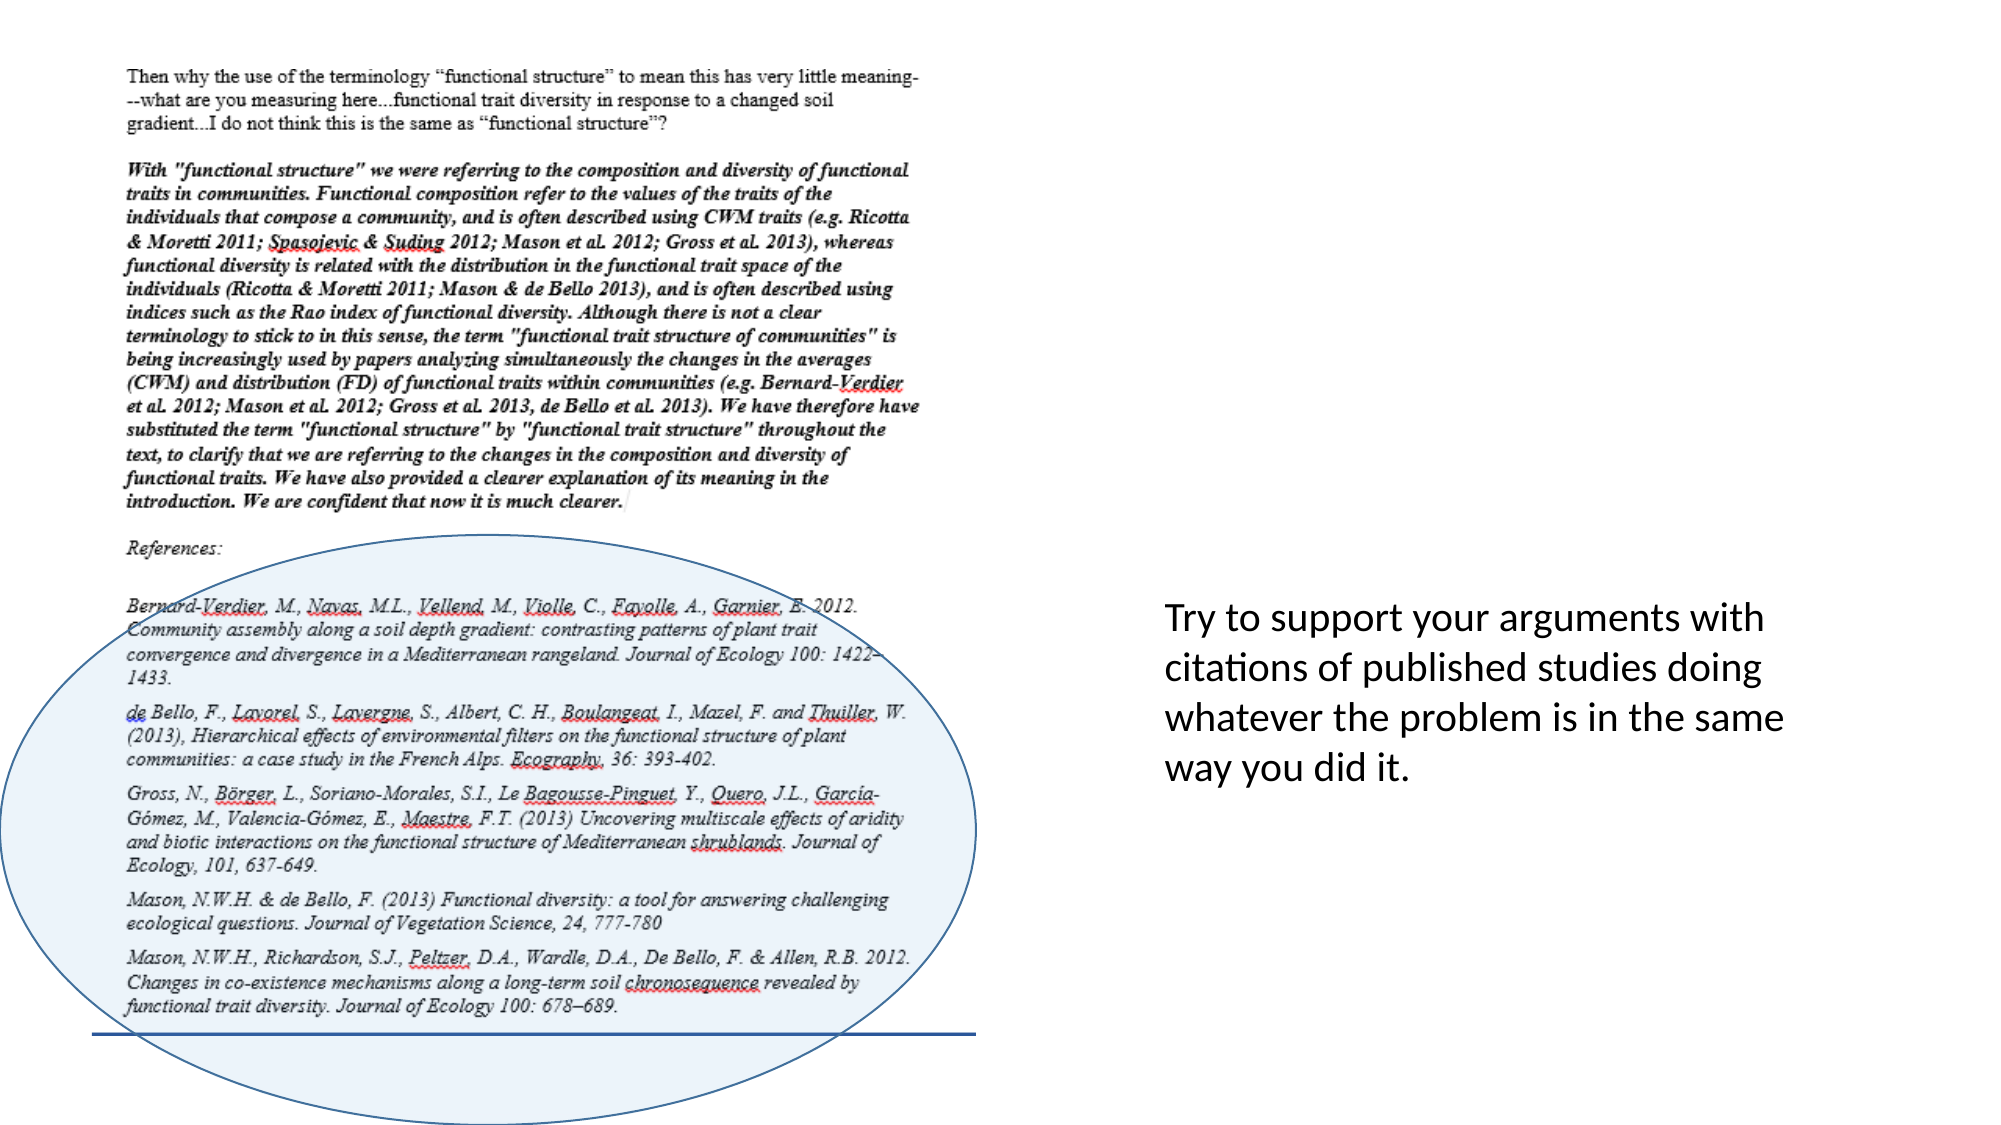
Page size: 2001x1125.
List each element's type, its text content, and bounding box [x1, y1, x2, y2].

text_box [91, 69, 976, 811]
text_box [0, 534, 976, 1125]
text_box [91, 1004, 136, 1036]
text_box Try to support your arguments with citations of published studies doing whatever the problem is in the same way you did it. [1162, 587, 1788, 790]
text_box [840, 849, 976, 1036]
